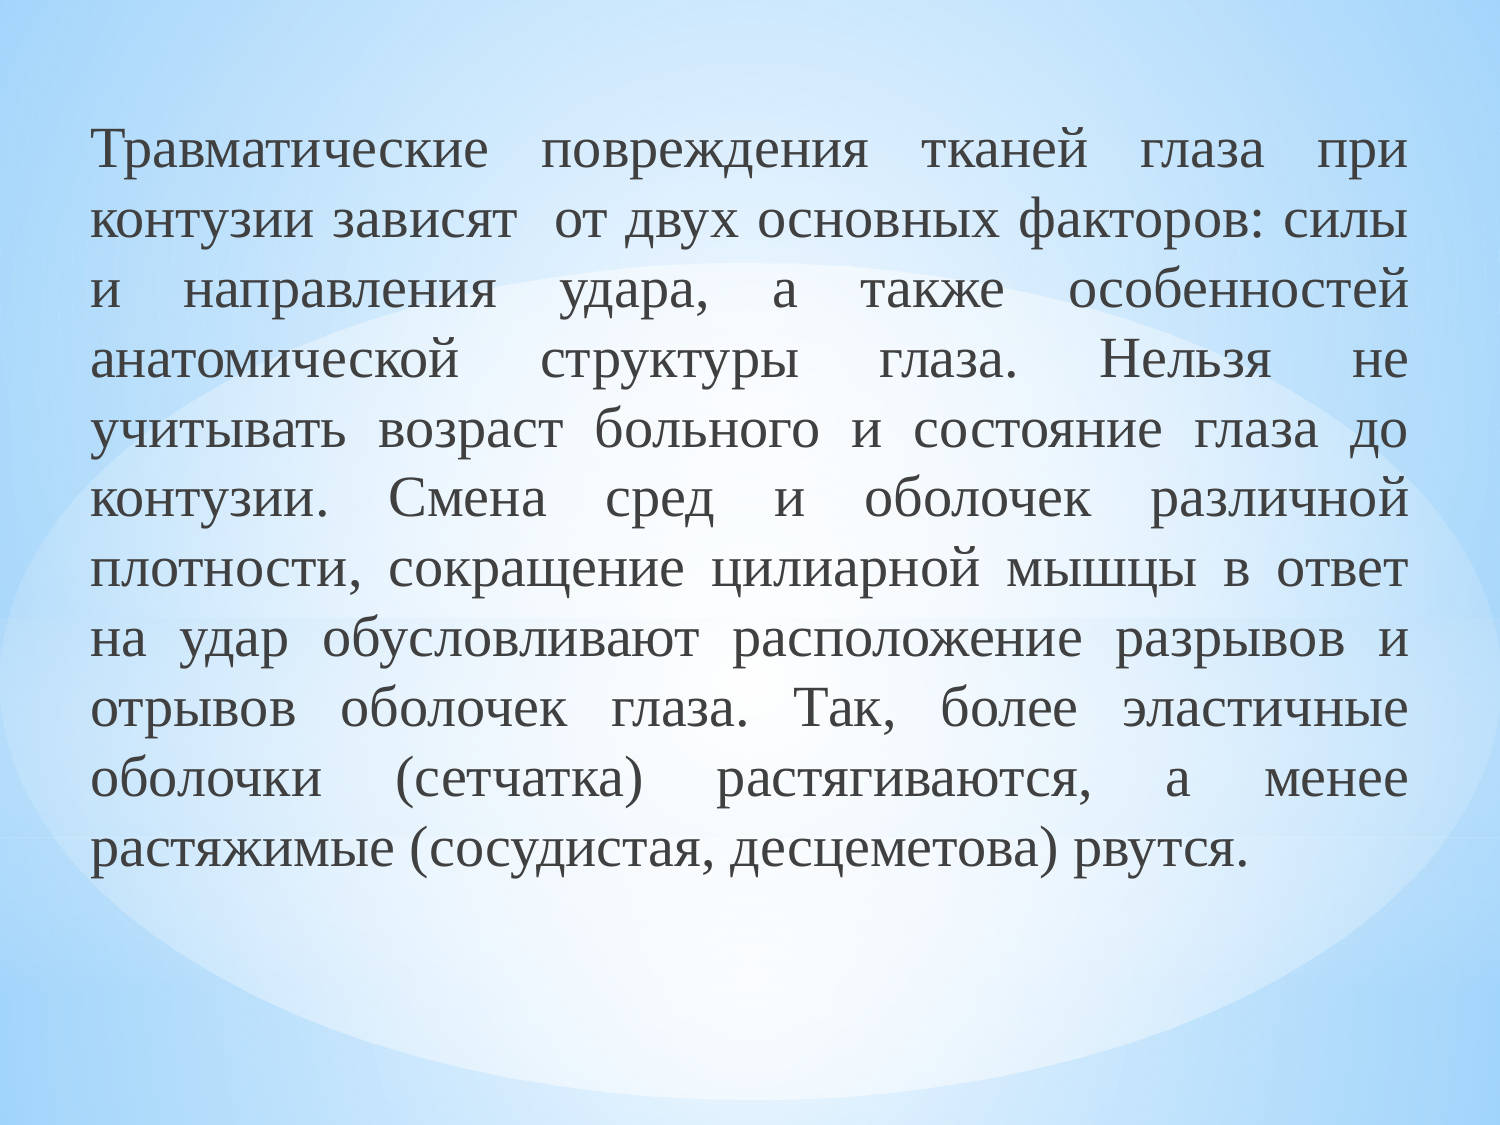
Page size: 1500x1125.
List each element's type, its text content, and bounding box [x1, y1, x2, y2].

list Травматические повреждения тканей глаза при контузии зависят от двух основных факторов: силы и направления удара, а также особенностей анатомической структуры глаза. Нельзя не учитывать возраст больного и состояние глаза до контузии. Смена сред и оболочек различной плотности, сокращение цилиарной мышцы в ответ на удар обусловливают расположение разрывов и отрывов оболочек глаза. Так, более эластичные оболочки (сетчатка) растягиваются, а менее растяжимые (сосудистая, десцеметова) рвутся. [75, 101, 1425, 1005]
